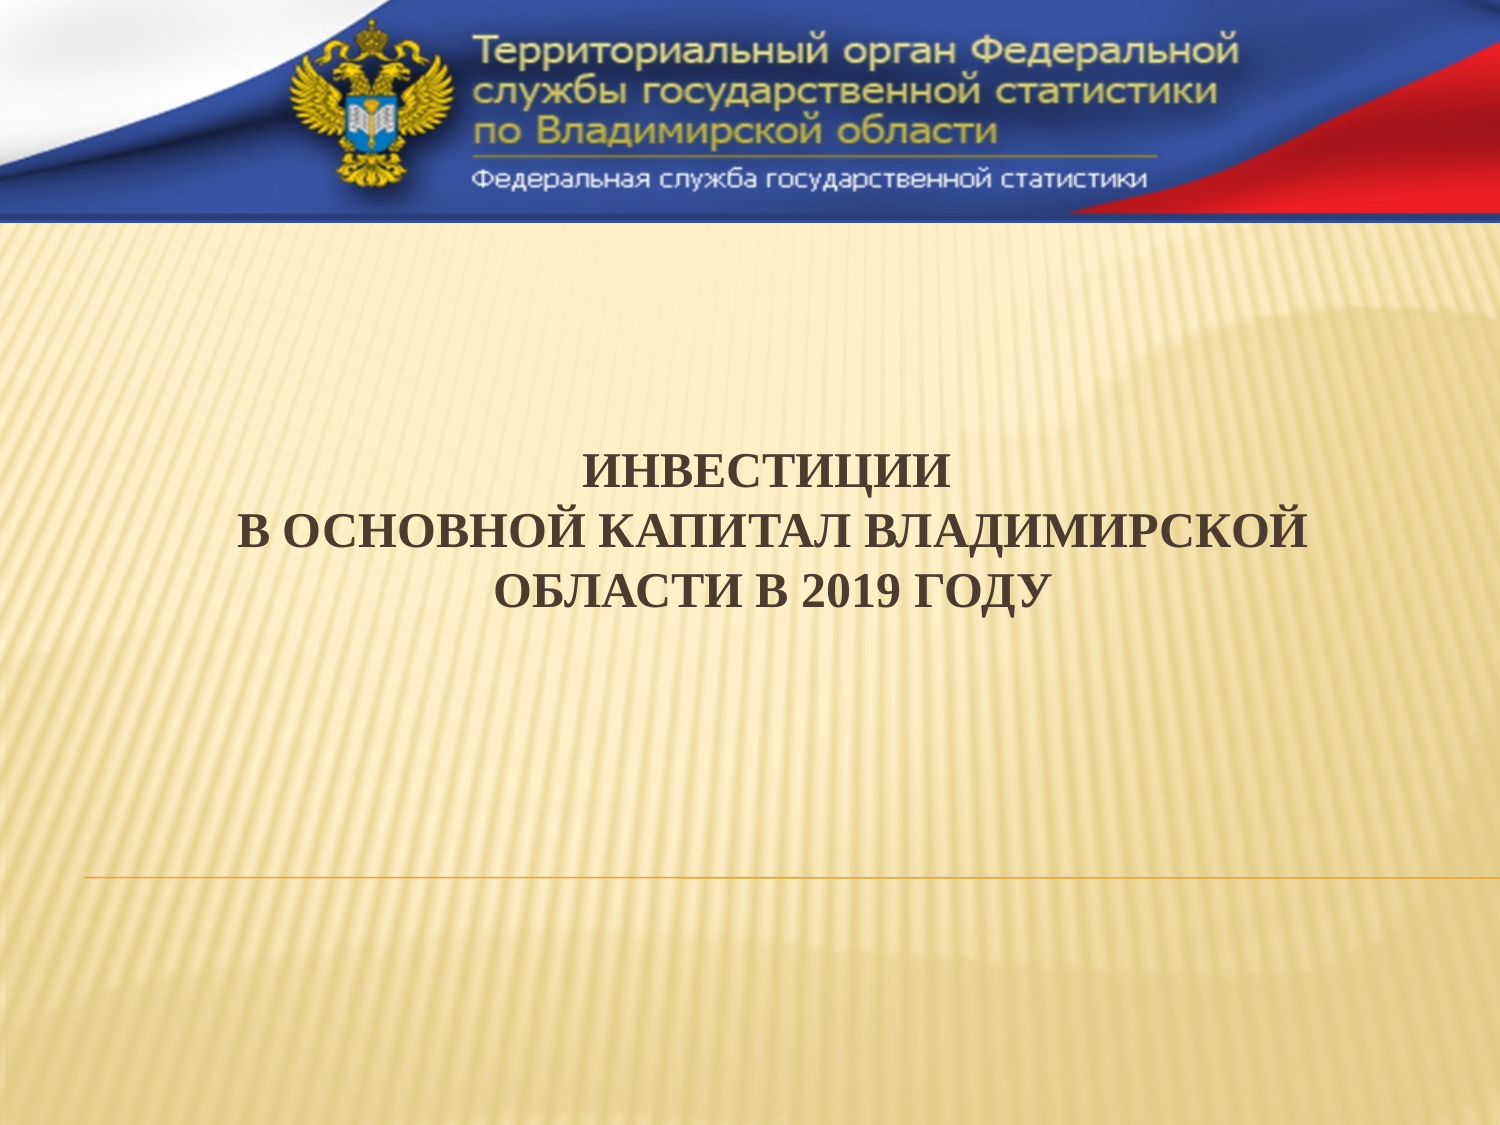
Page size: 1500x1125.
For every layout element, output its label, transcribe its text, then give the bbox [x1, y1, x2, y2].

title инвестиции в основной капитал Владимирской области в 2019 году [164, 241, 1383, 786]
picture [0, 0, 1500, 223]
